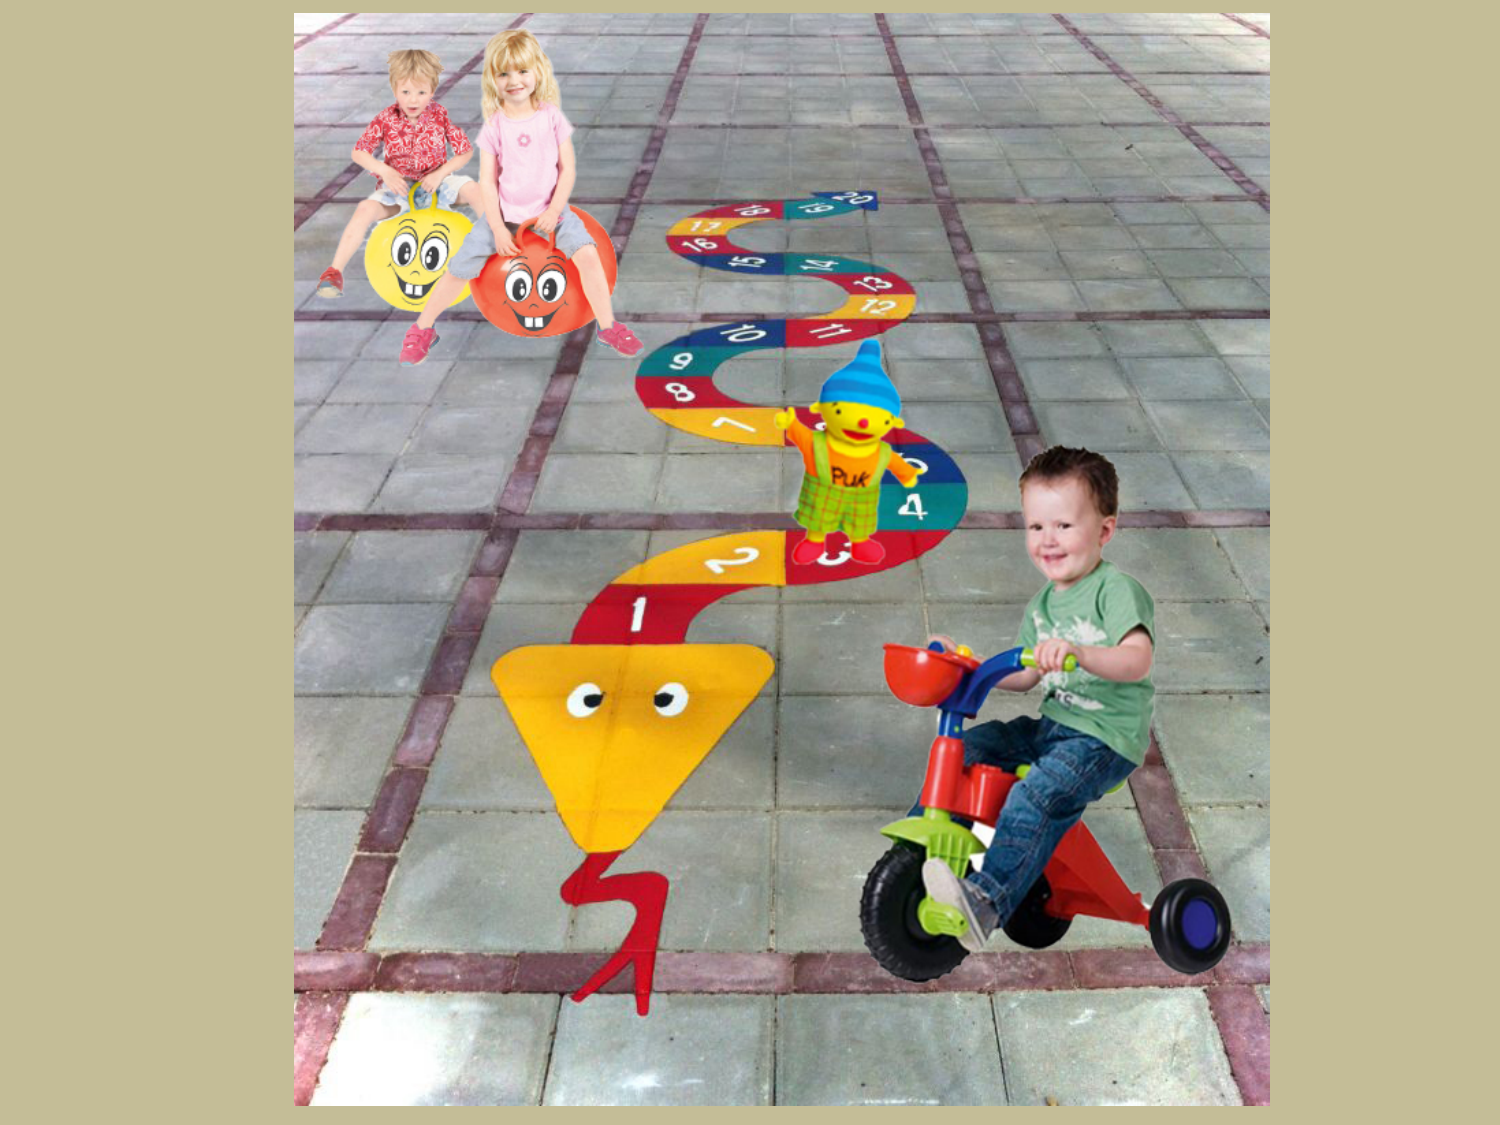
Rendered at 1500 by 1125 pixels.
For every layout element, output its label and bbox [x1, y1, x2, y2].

list [294, 12, 1270, 1107]
